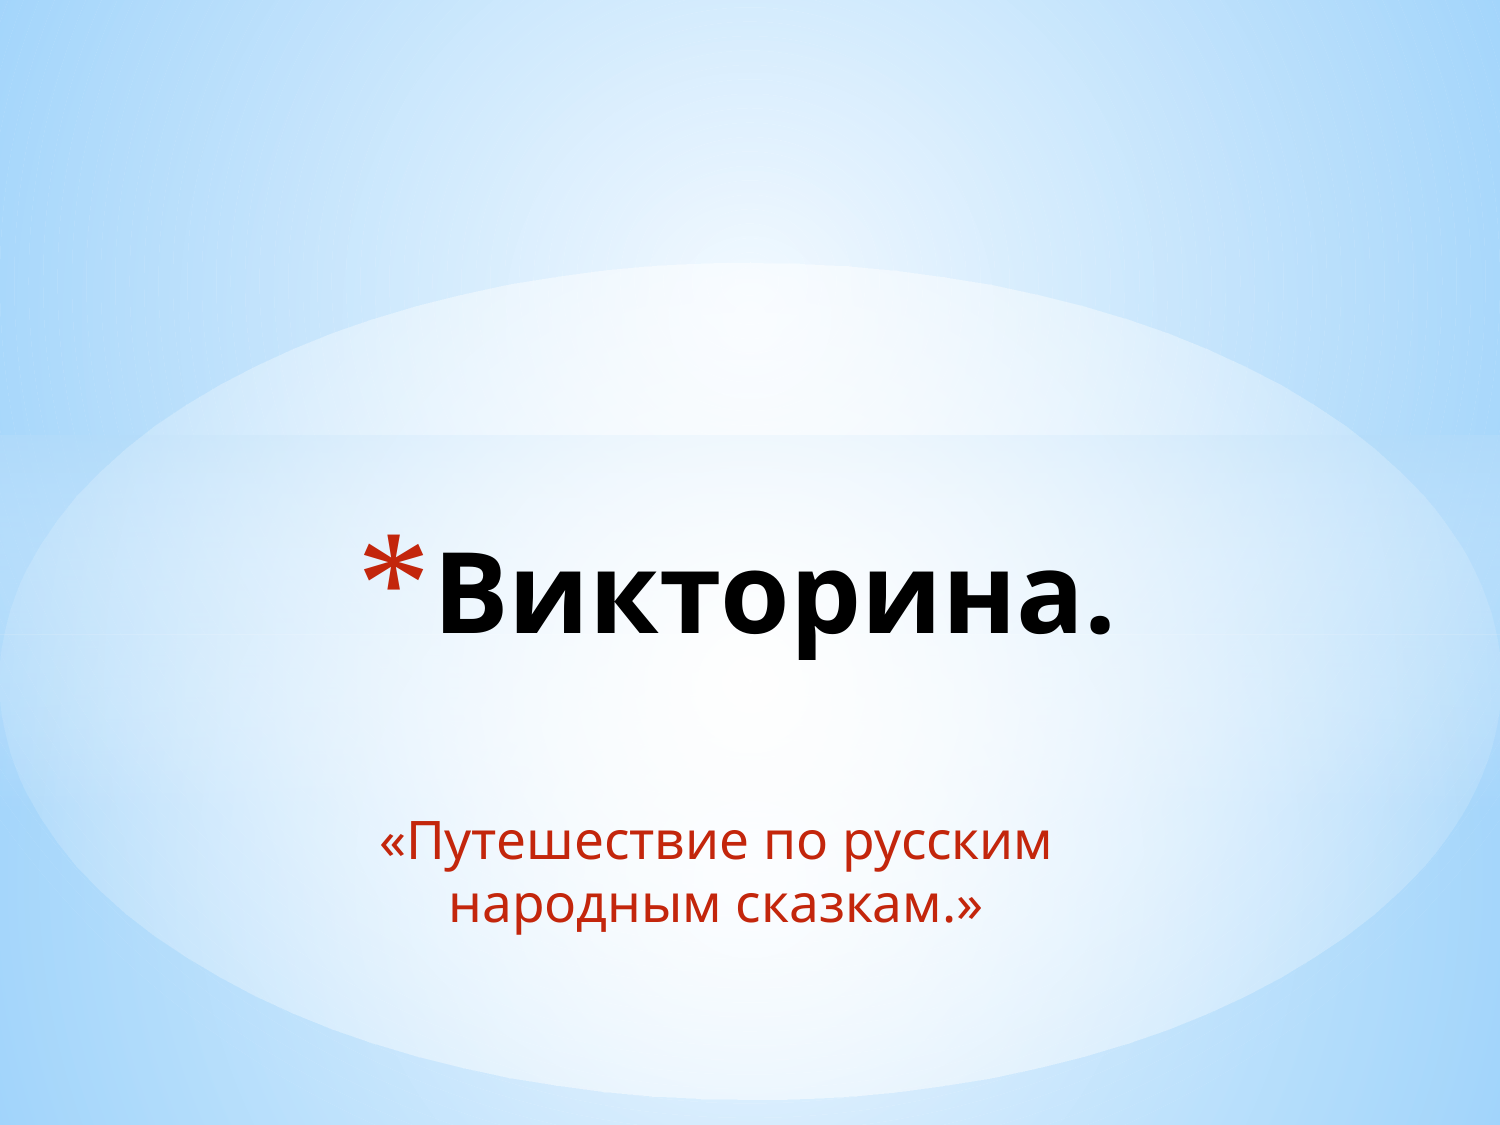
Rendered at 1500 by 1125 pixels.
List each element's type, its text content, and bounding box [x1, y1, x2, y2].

title Викторина. [134, 513, 1312, 808]
subtitle «Путешествие по русским народным сказкам.» [253, 798, 1179, 944]
